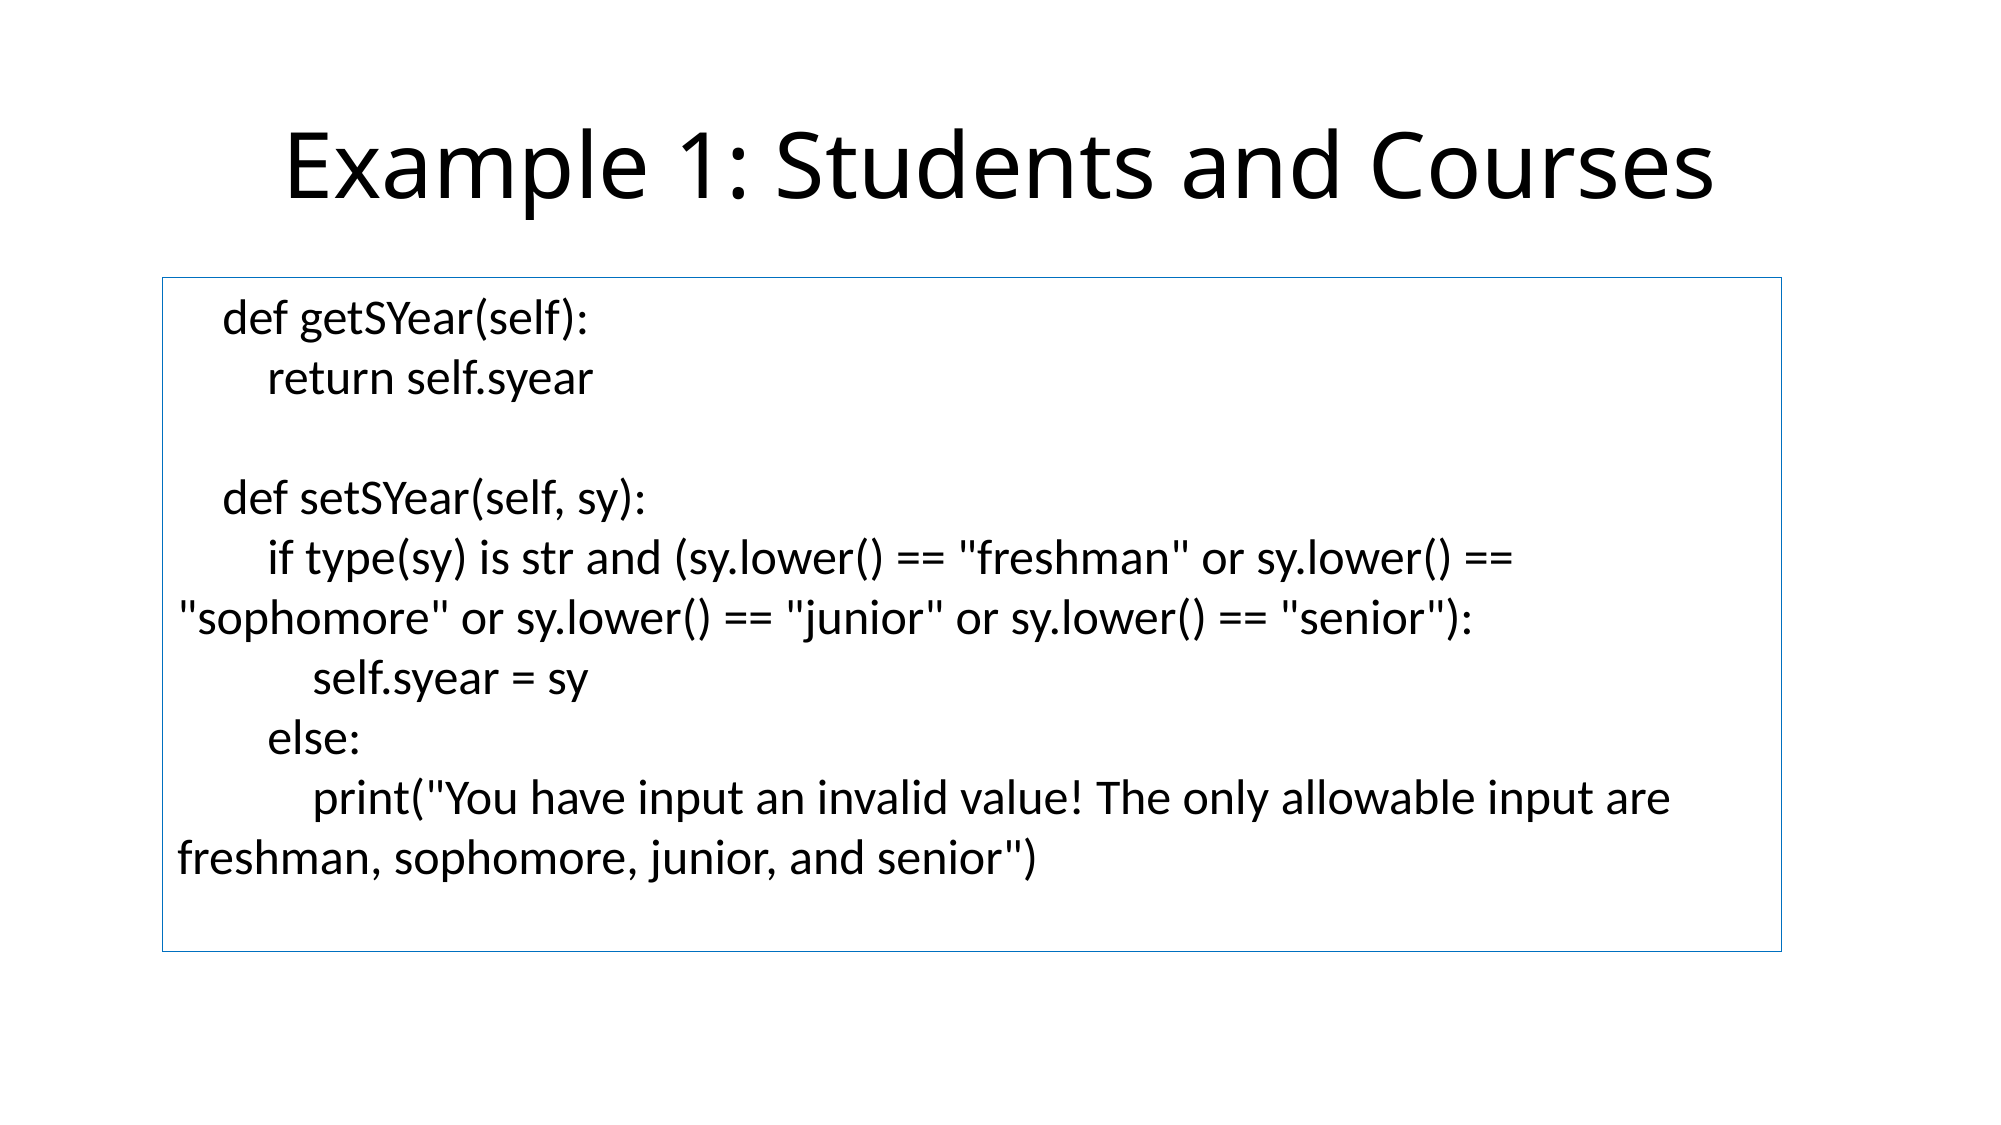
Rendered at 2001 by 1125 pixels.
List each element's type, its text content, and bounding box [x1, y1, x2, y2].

list [137, 299, 1863, 1088]
title Example 1: Students and Courses [137, 59, 1863, 278]
text_box def getSYear(self): return self.syear def setSYear(self, sy): if type(sy) is str and (sy.lower() == "freshman" or sy.lower() == "sophomore" or sy.lower() == "junior" or sy.lower() == "senior"): self.syear = sy else: print("You have input an invalid value! The only allowable input are freshman, sophomore, junior, and senior") [162, 277, 1782, 952]
